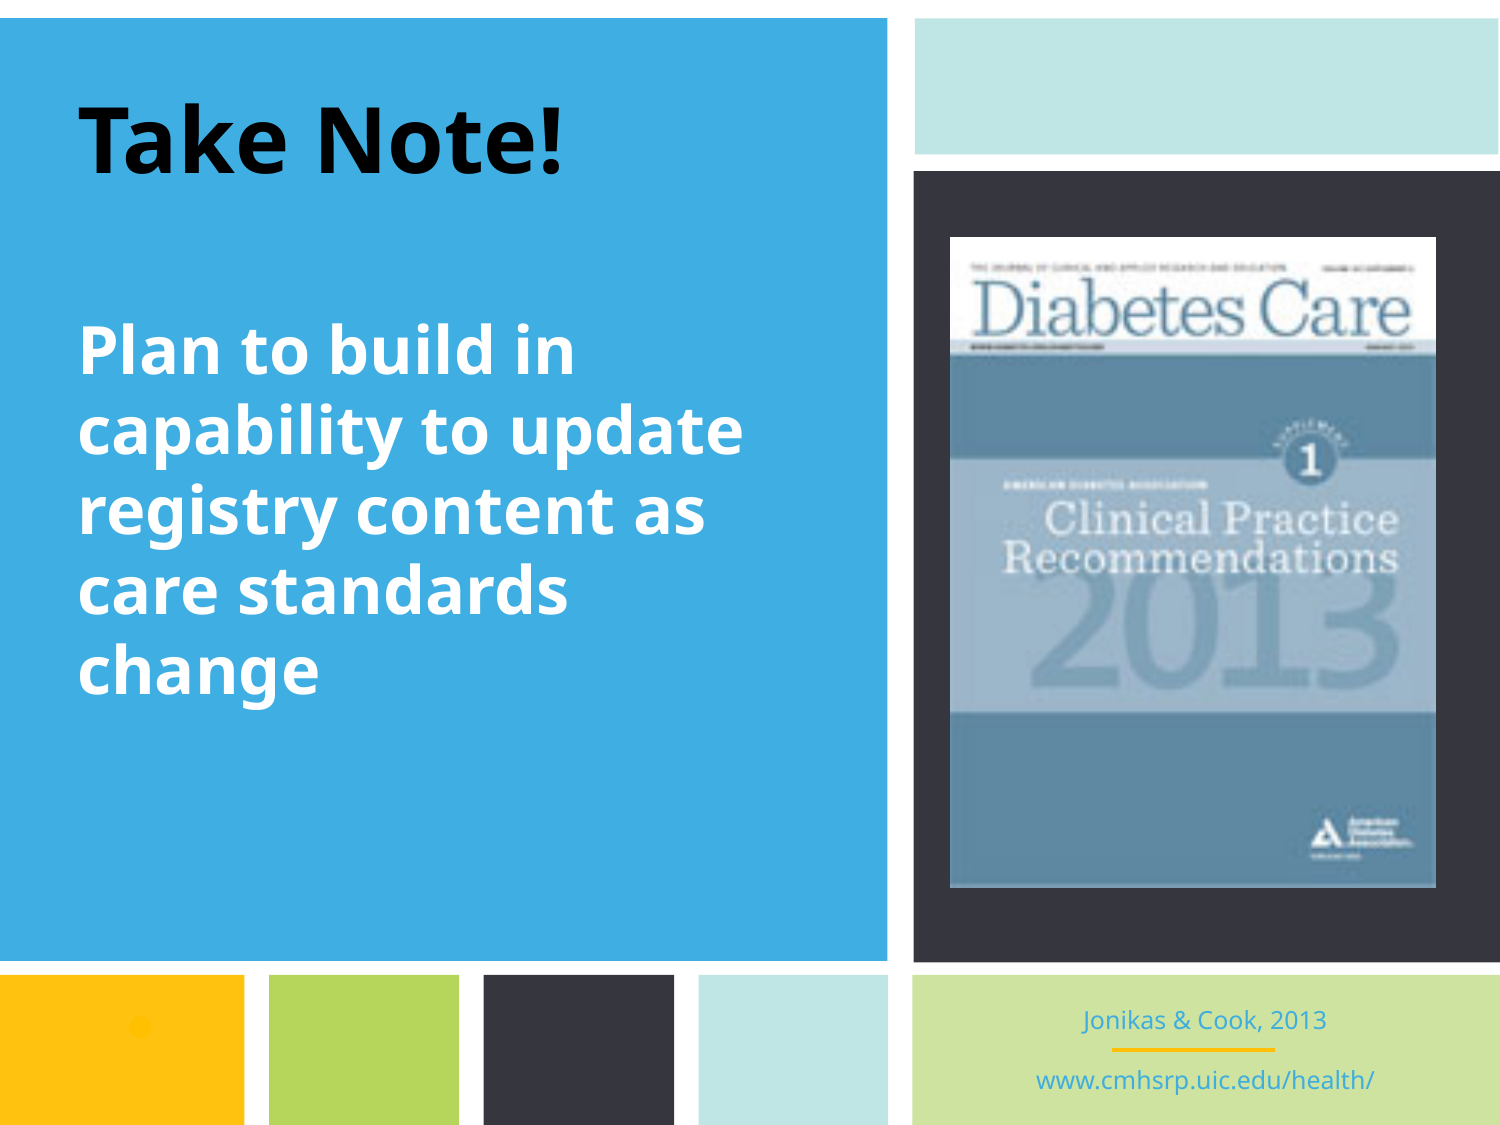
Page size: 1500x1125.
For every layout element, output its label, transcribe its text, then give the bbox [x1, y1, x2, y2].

text_box Take Note! [62, 74, 738, 200]
text_box Plan to build in capability to update registry content as care standards change [62, 300, 800, 715]
picture [949, 237, 1436, 888]
